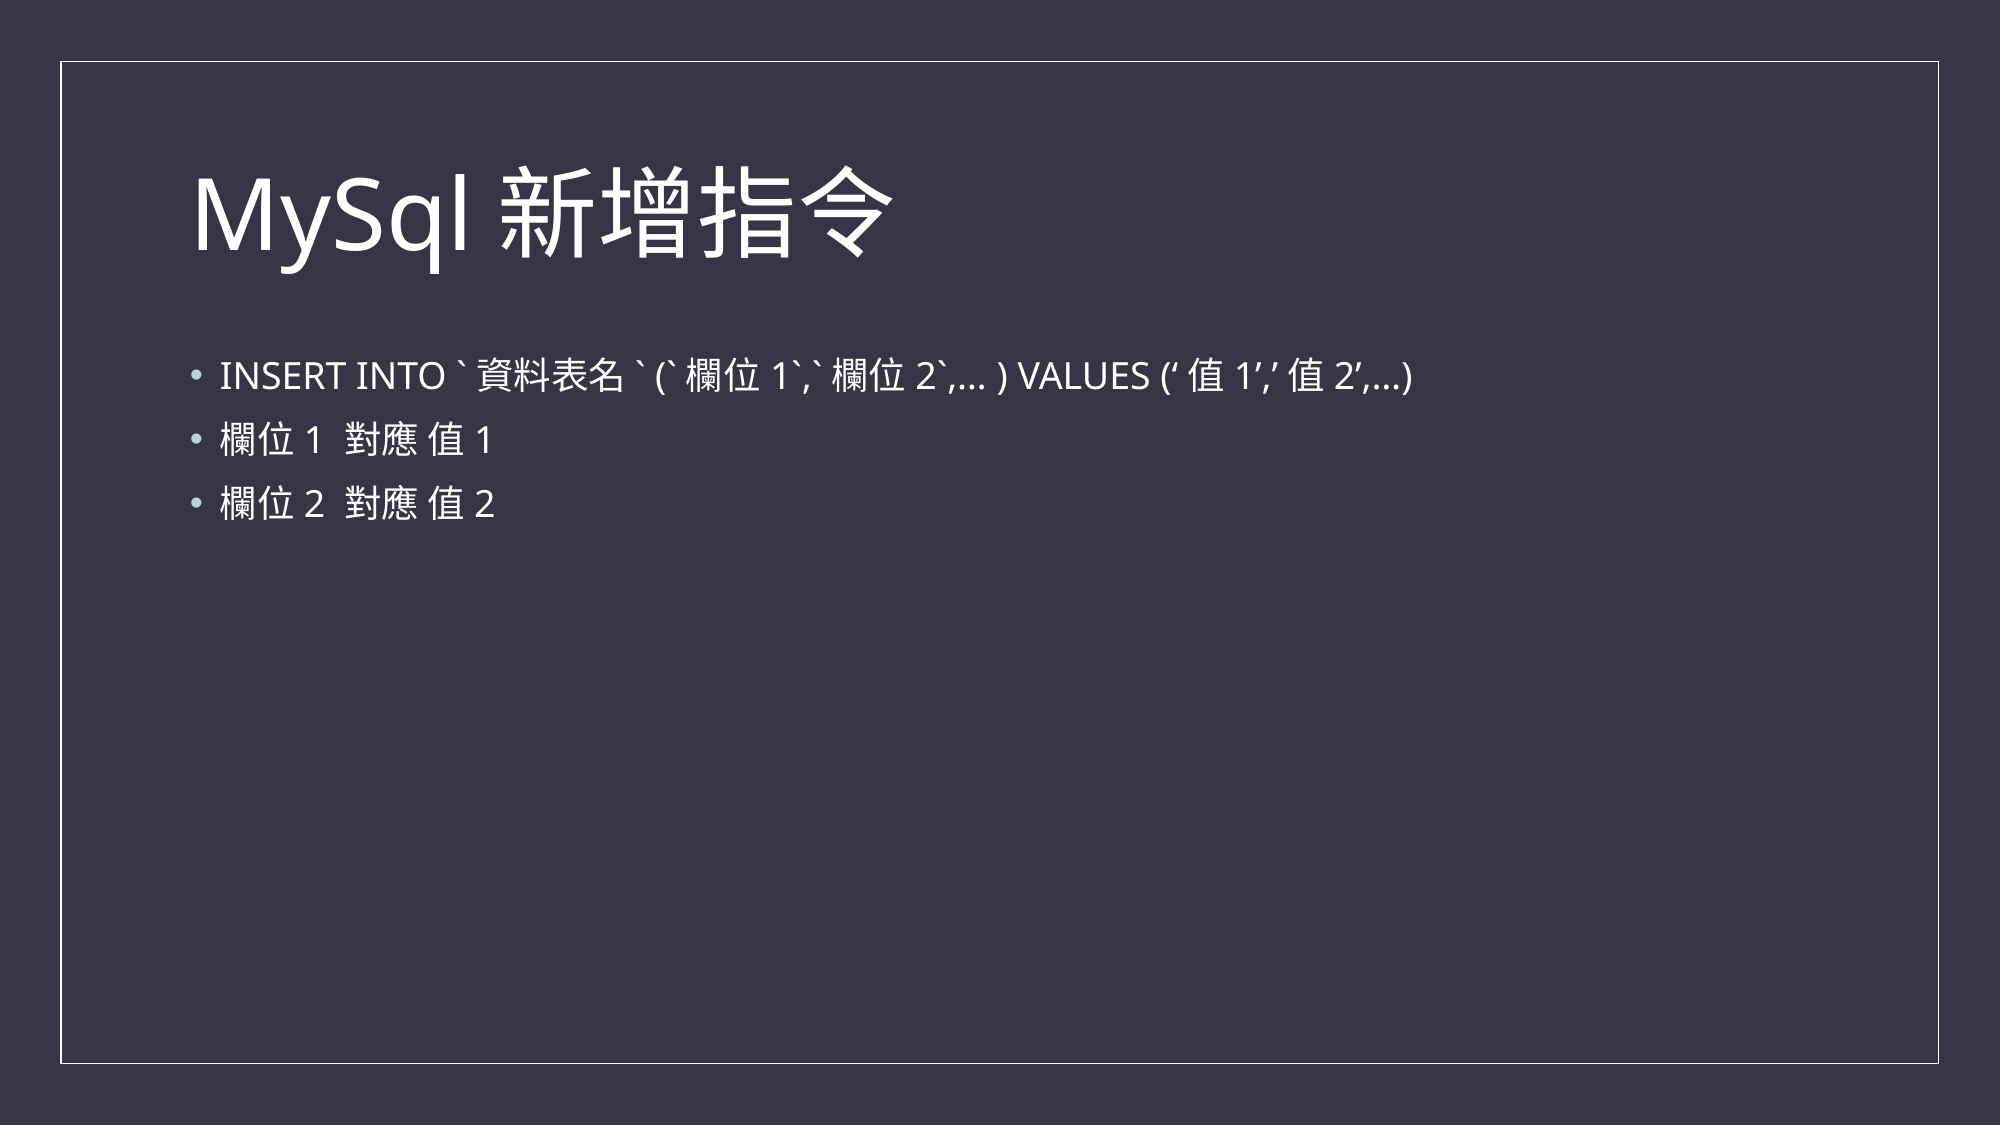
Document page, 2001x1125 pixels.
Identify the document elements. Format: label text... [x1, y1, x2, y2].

title MySql新增指令 [174, 105, 1825, 331]
list INSERT INTO `資料表名` (`欄位1`,`欄位2`,… ) VALUES (‘值1’,’值2’,…) 欄位1 對應 值1 欄位2 對應 值2 [174, 345, 1825, 990]
